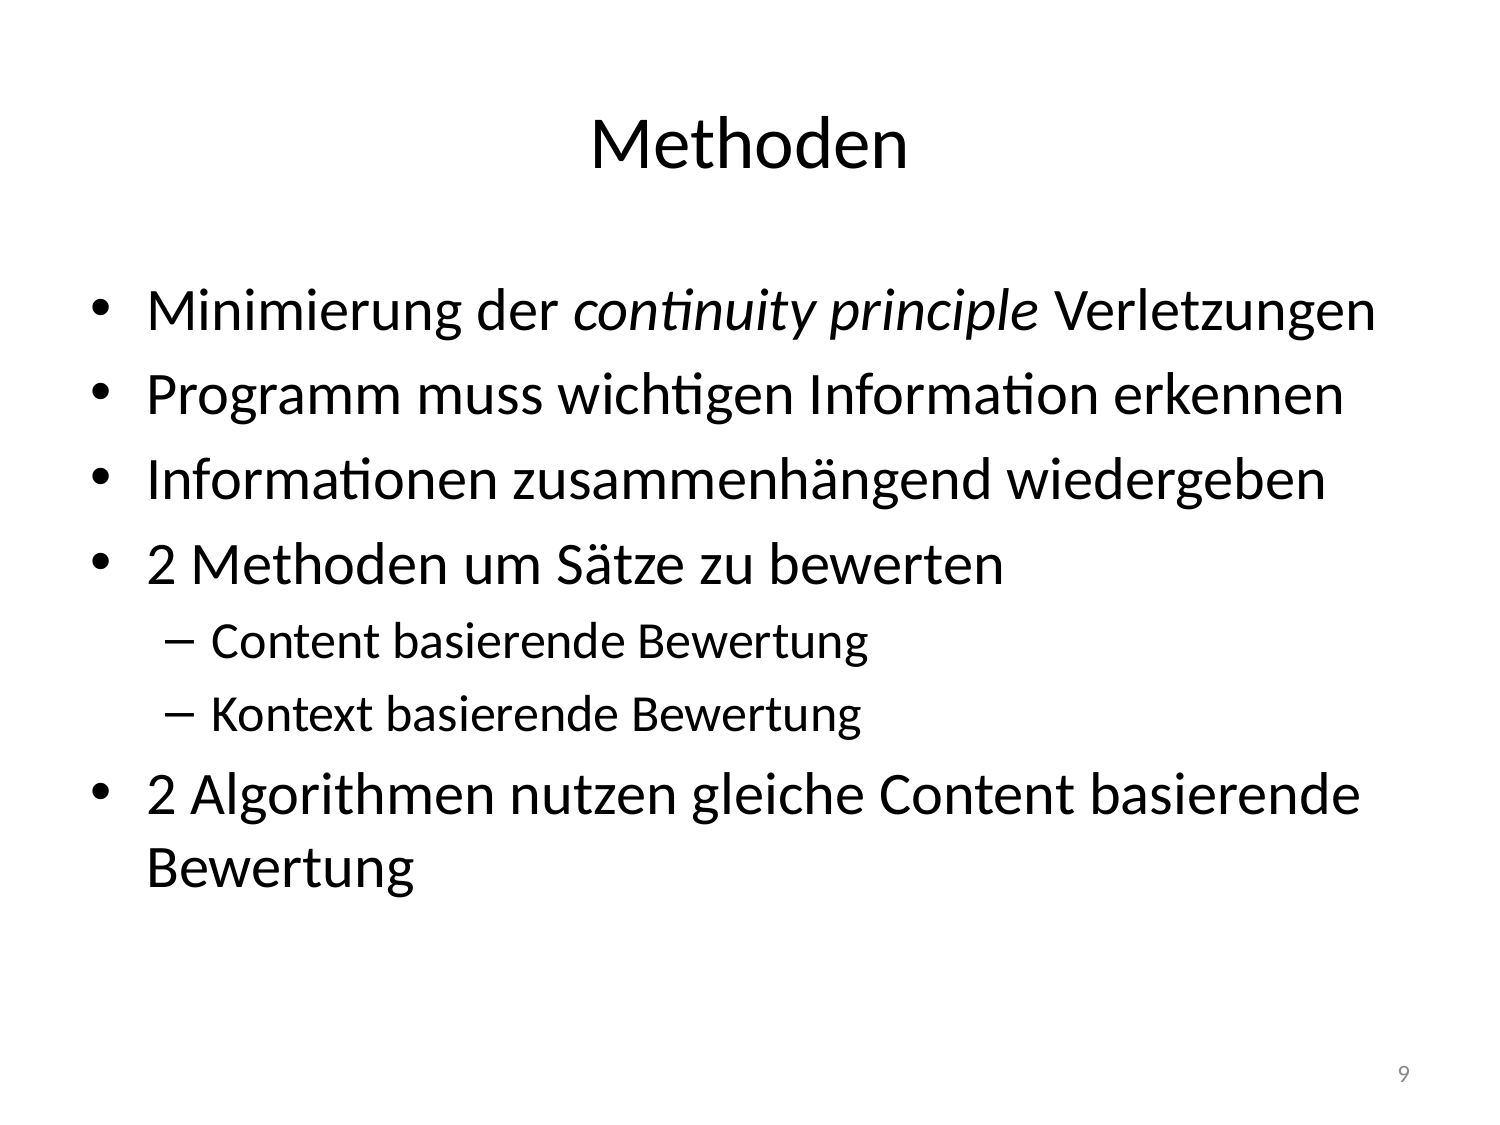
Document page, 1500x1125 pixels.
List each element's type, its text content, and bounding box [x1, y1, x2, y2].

slide_number 9 [1074, 1042, 1425, 1103]
list Minimierung der continuity principle Verletzungen Programm muss wichtigen Information erkennen Informationen zusammenhängend wiedergeben 2 Methoden um Sätze zu bewerten Content basierende Bewertung Kontext basierende Bewertung 2 Algorithmen nutzen gleiche Content basierende Bewertung [75, 262, 1425, 1005]
title Methoden [75, 45, 1425, 233]
